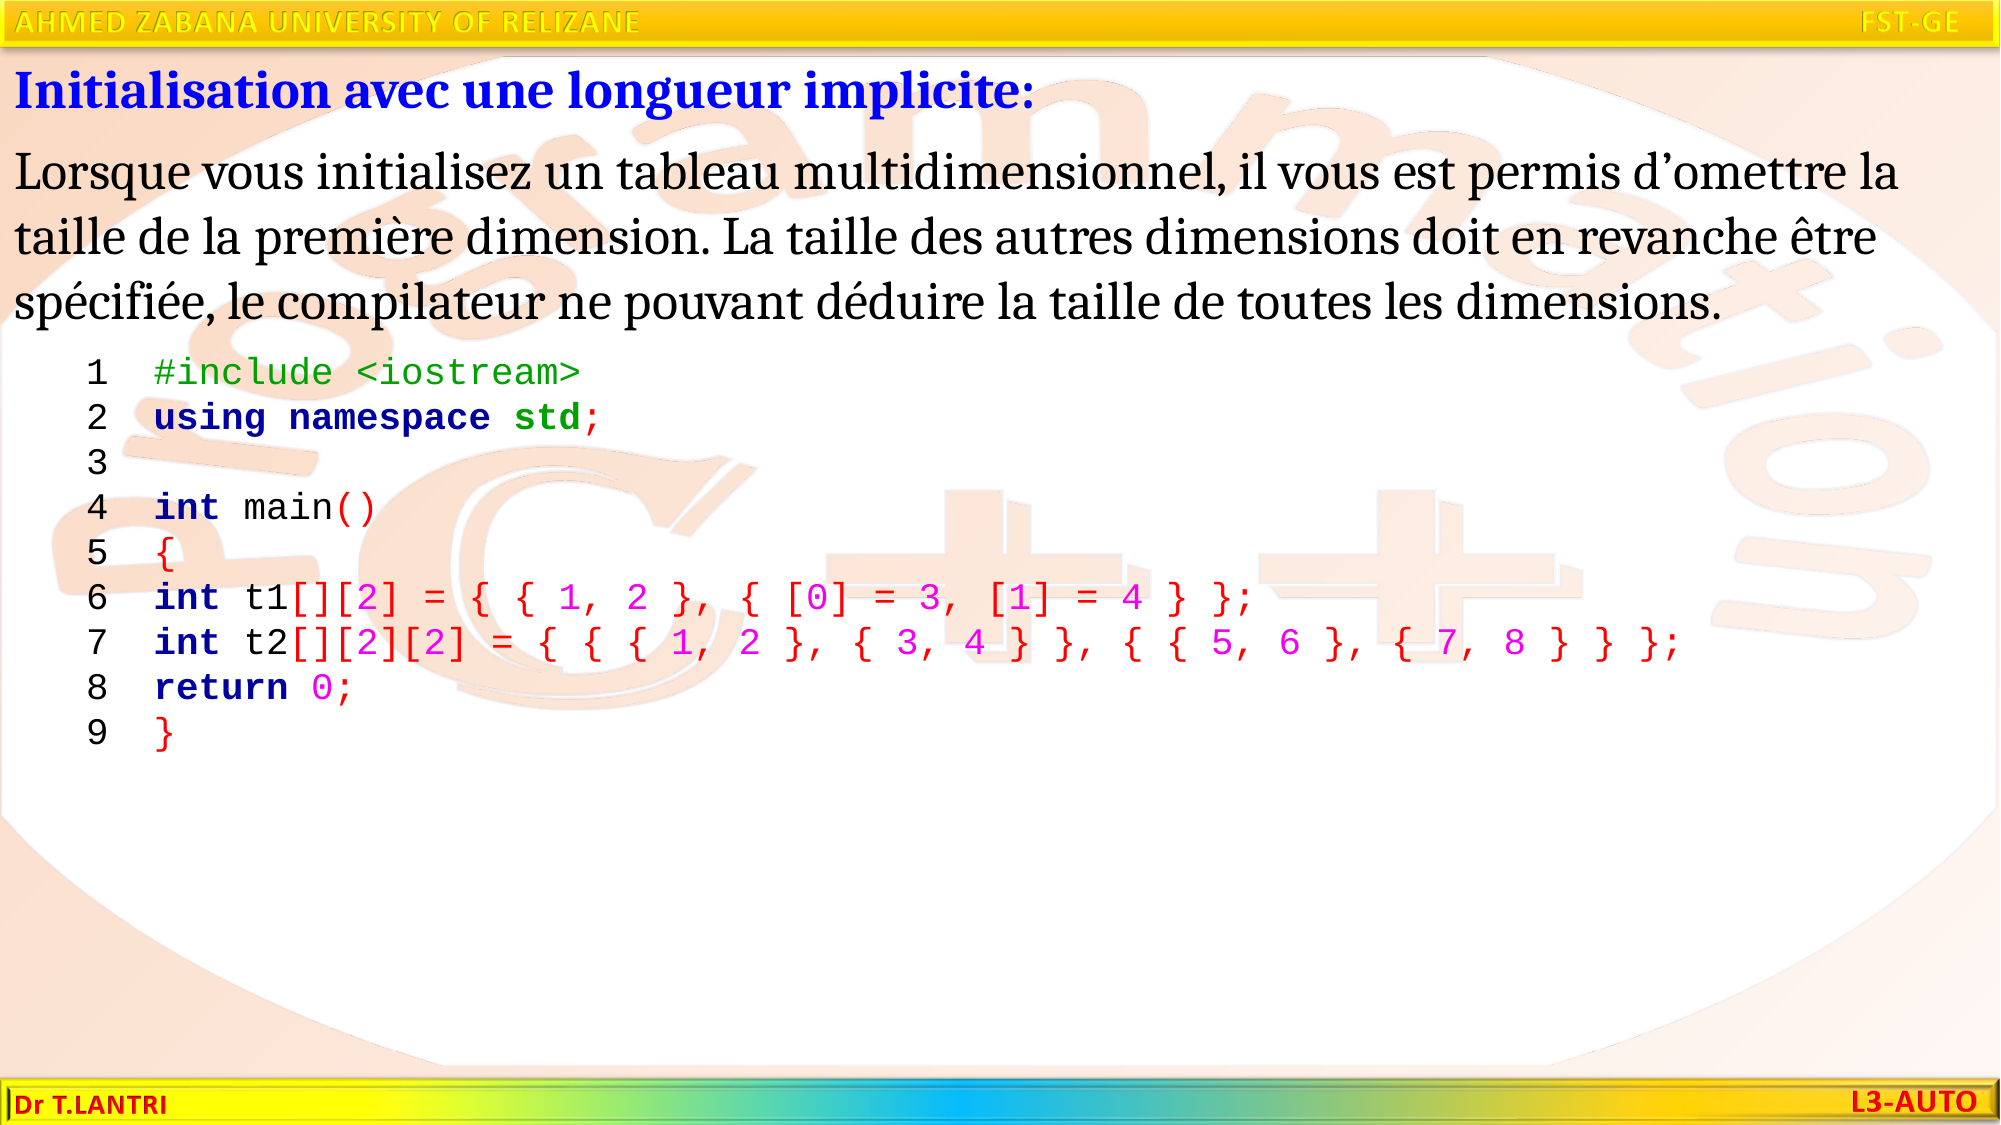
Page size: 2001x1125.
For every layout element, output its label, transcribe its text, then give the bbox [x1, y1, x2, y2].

text_box Lorsque vous initialisez un tableau multidimensionnel, il vous est permis d’omettre la taille de la première dimension. La taille des autres dimensions doit en revanche être spécifiée, le compilateur ne pouvant déduire la taille de toutes les dimensions. [0, 128, 2000, 338]
picture [0, 0, 2001, 1125]
text_box 1 #include <iostream> 2 using namespace std; 3 4 int main() 5 { 6 int t1[][2] = { { 1, 2 }, { [0] = 3, [1] = 4 } }; 7 int t2[][2][2] = { { { 1, 2 }, { 3, 4 } }, { { 5, 6 }, { 7, 8 } } }; 8 return 0; 9 } [48, 340, 2000, 760]
text_box Initialisation avec une longueur implicite: [0, 47, 1141, 127]
